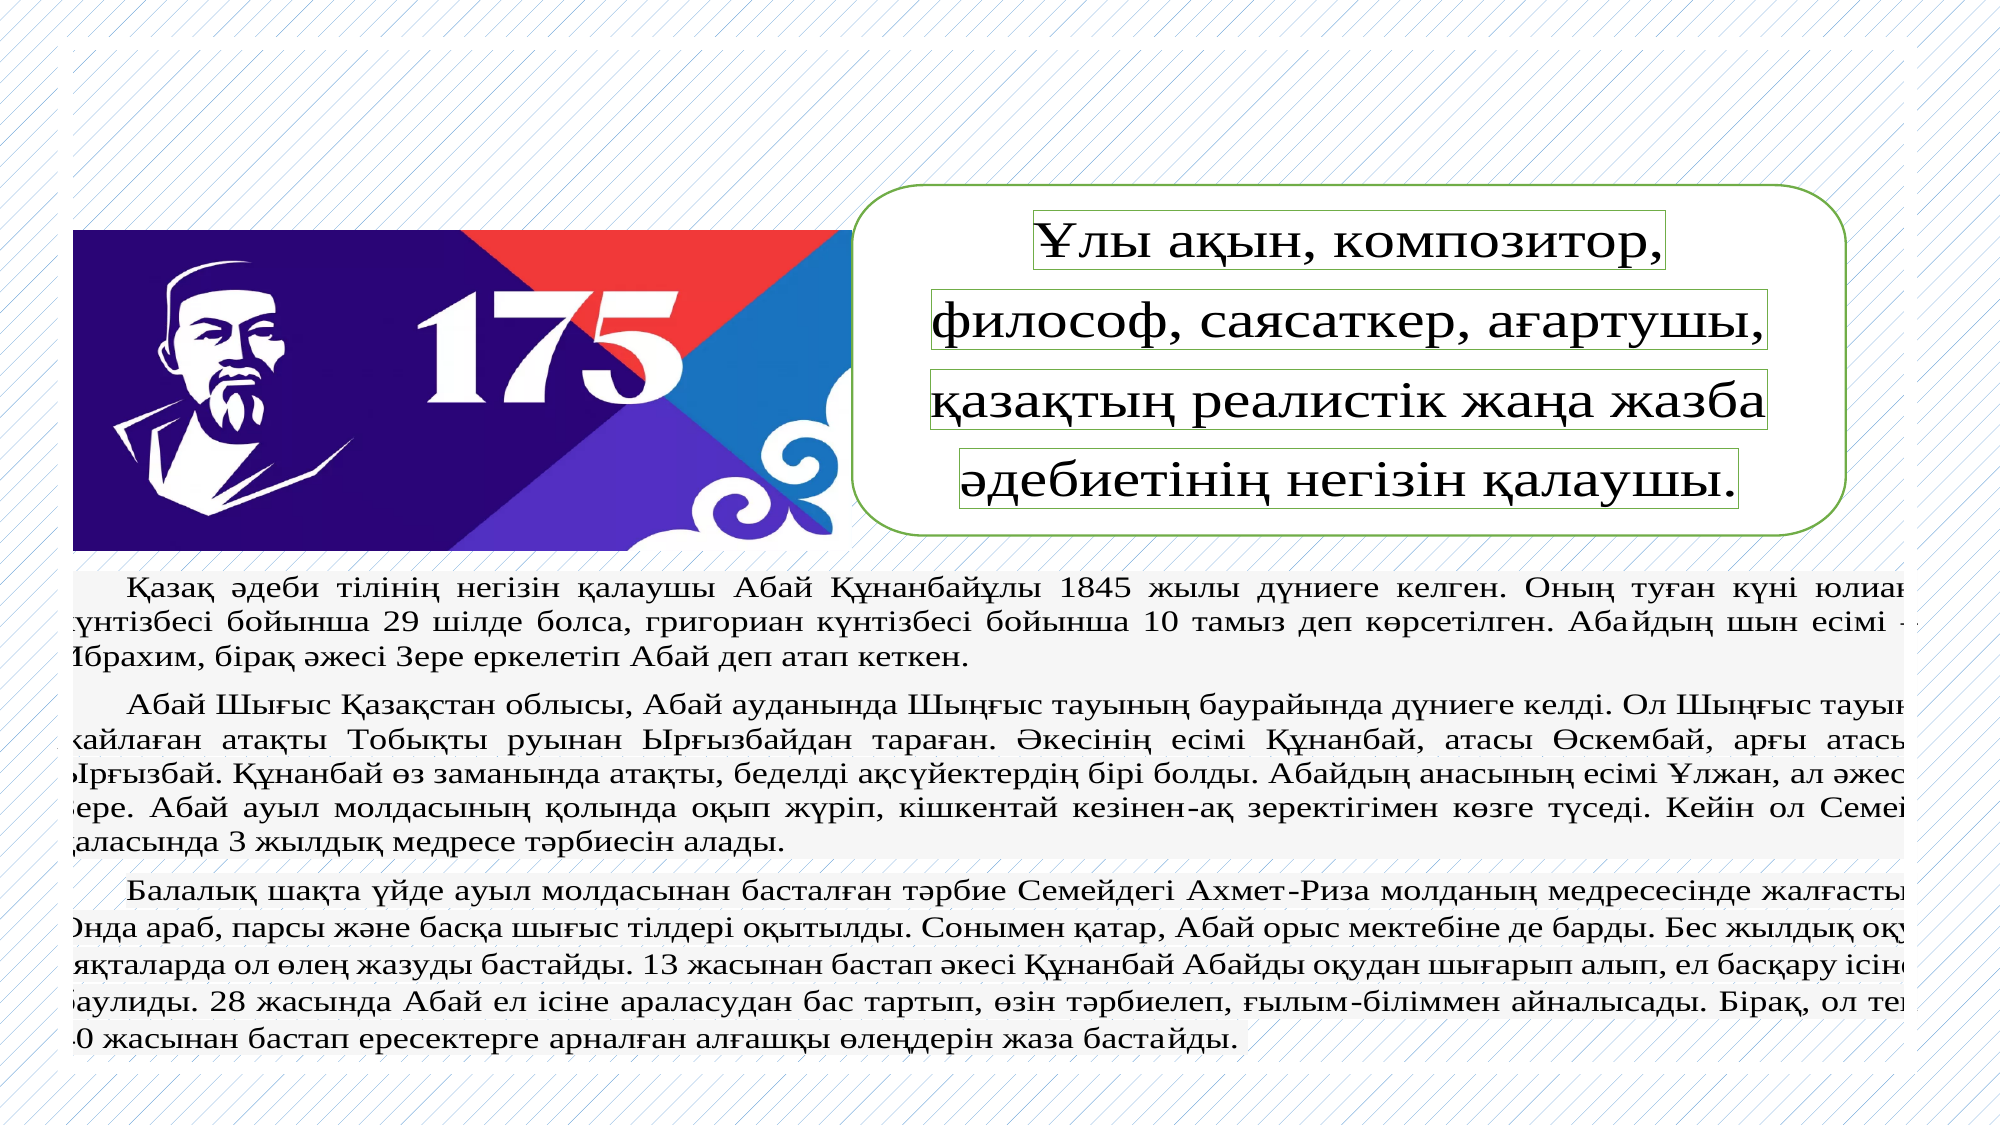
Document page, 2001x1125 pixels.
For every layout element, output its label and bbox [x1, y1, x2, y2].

picture [57, 37, 1918, 1074]
